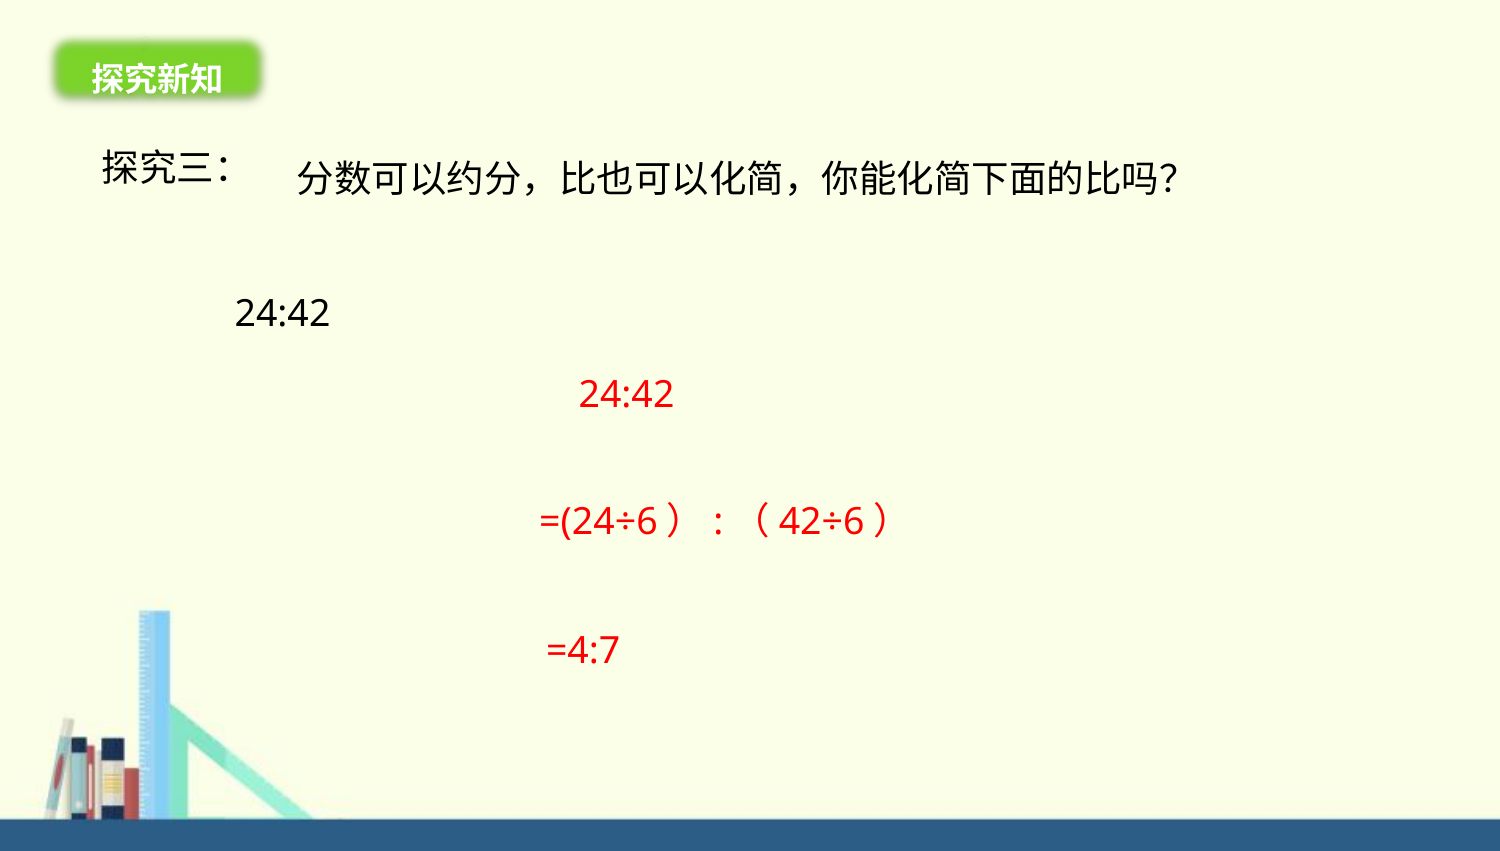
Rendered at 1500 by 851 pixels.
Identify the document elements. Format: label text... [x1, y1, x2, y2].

text_box =(24÷6）:（42÷6） [524, 489, 926, 549]
text_box 分数可以约分，比也可以化简，你能化简下面的比吗？ [282, 147, 1259, 208]
text_box 24:42 [563, 362, 690, 423]
text_box =4:7 [531, 618, 636, 678]
text_box 探究三： [88, 114, 268, 207]
text_box 24:42 [219, 281, 479, 386]
text_box 探究新知 [65, 51, 251, 87]
picture [0, 0, 1500, 851]
